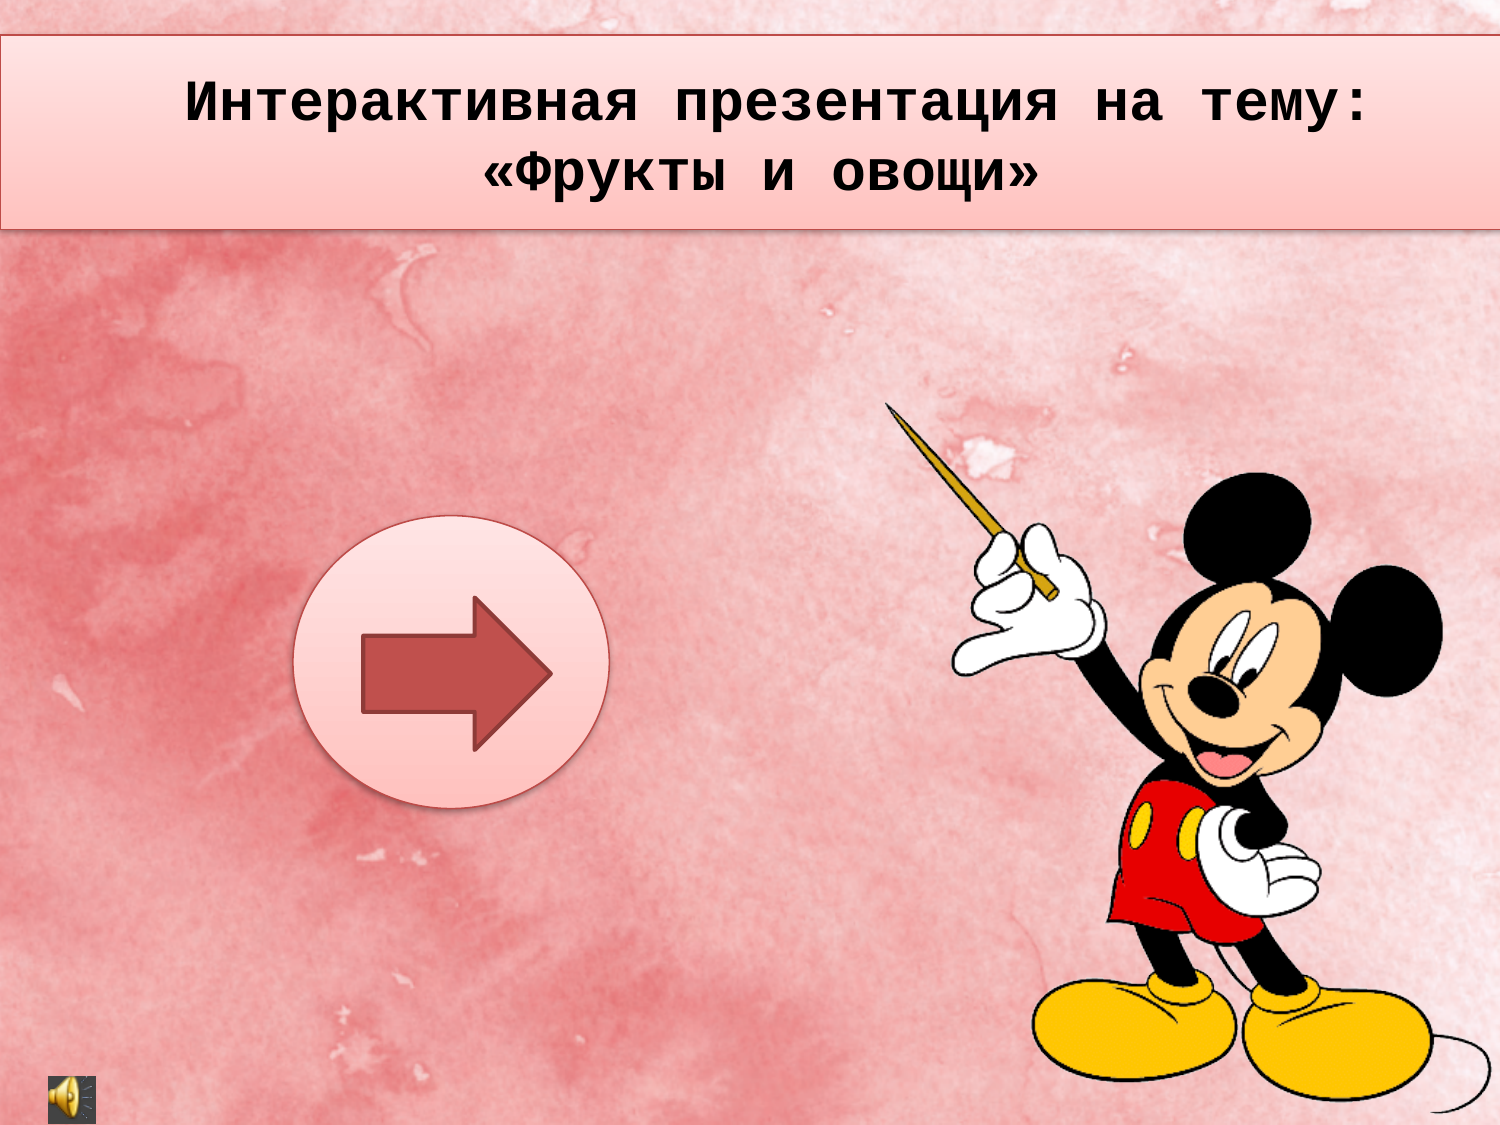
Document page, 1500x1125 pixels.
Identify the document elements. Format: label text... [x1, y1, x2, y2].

title Интерактивная презентация на тему: «Фрукты и овощи» [0, 34, 1500, 230]
text_box [361, 595, 553, 752]
text_box [292, 514, 611, 810]
picture [0, 0, 1500, 34]
picture [0, 230, 1500, 1125]
text_box [46, 316, 840, 647]
